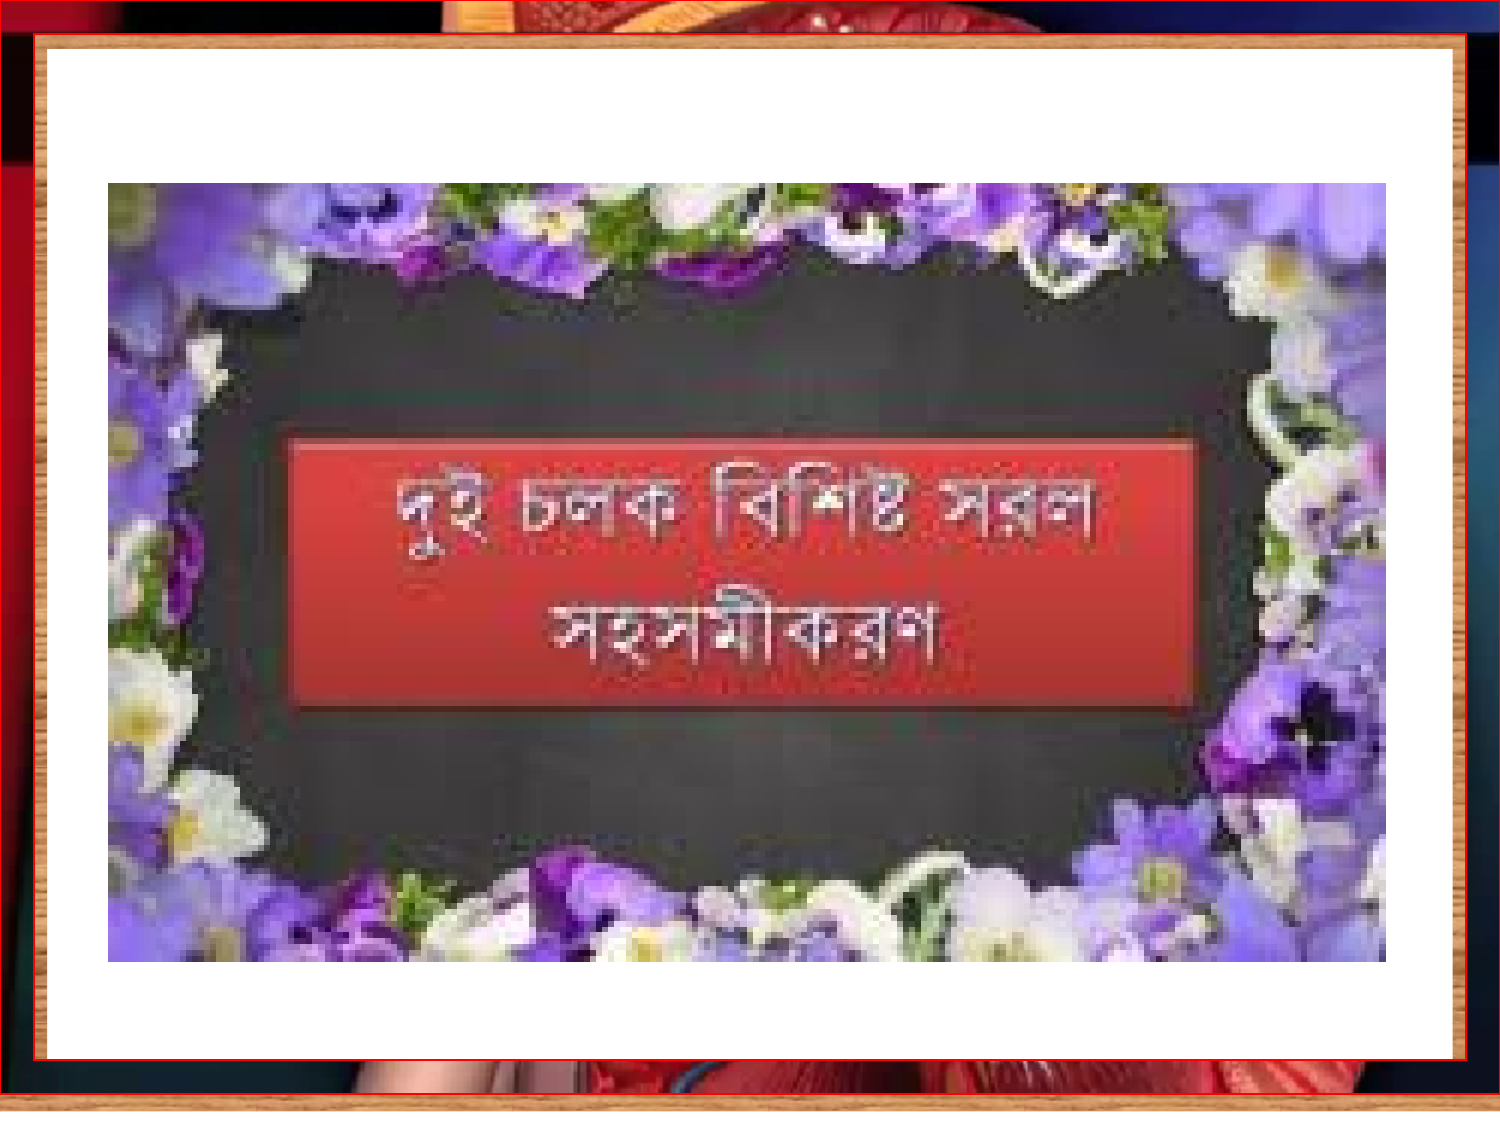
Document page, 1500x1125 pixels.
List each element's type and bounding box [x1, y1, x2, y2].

text_box [0, 0, 1500, 533]
picture [0, 183, 1500, 962]
text_box [0, 570, 1500, 1112]
